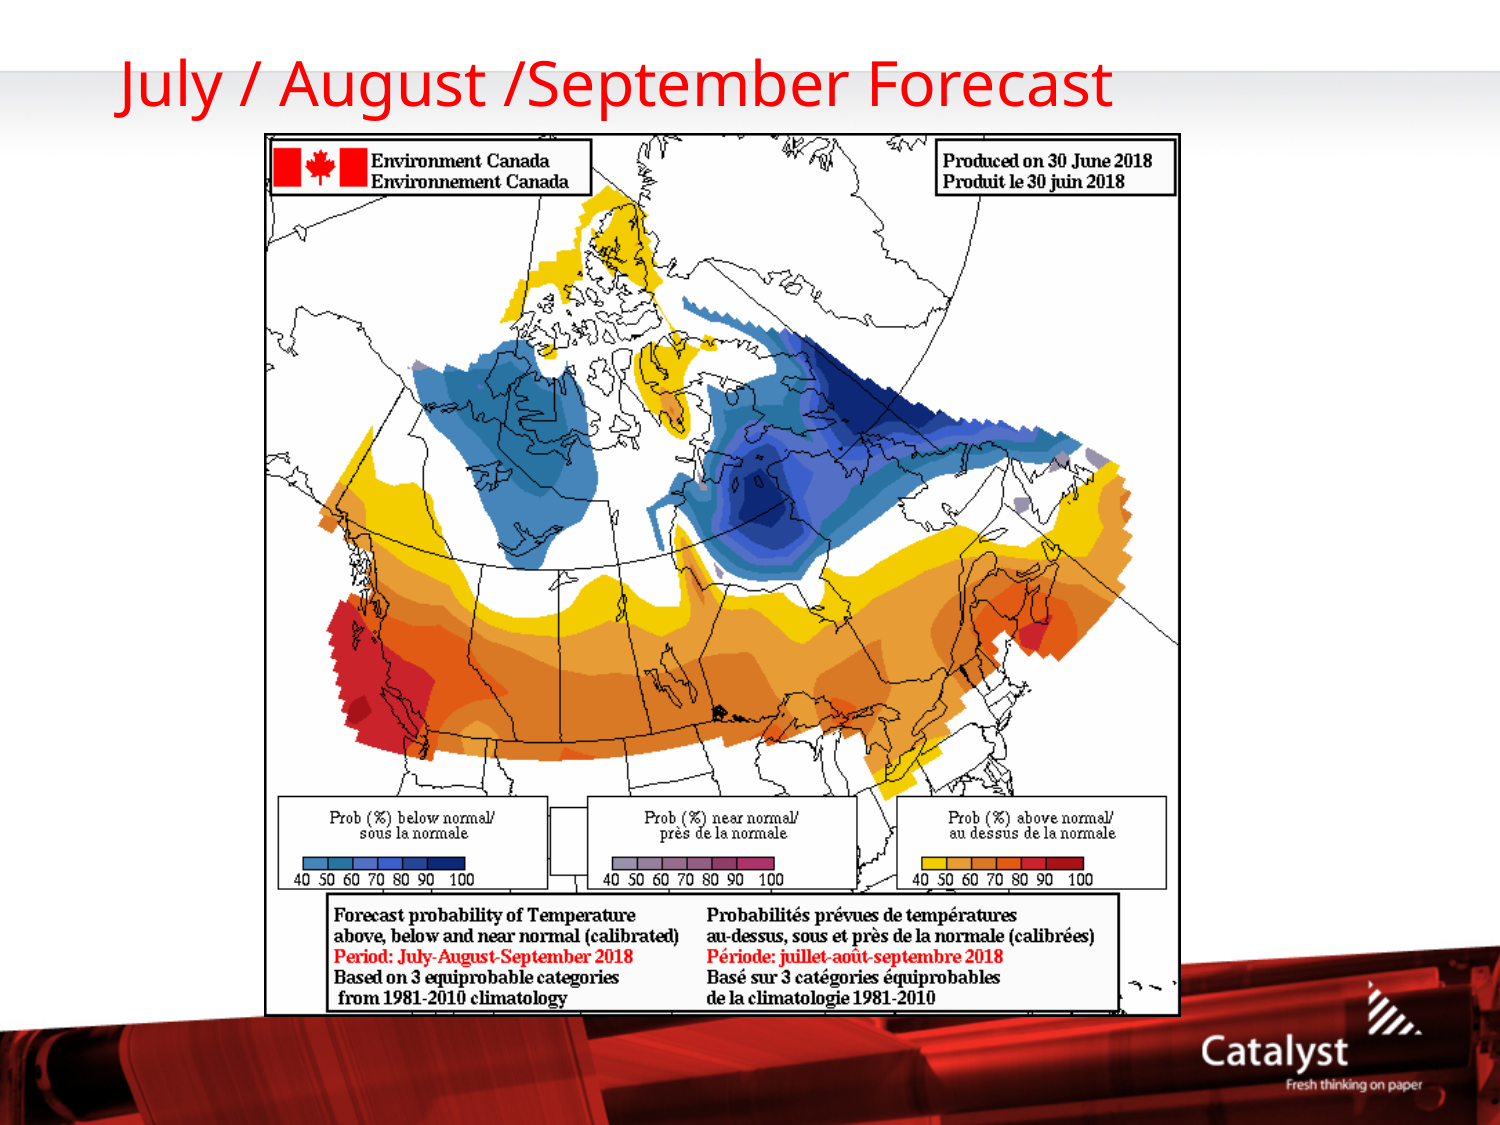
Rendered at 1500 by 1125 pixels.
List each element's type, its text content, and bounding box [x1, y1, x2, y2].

title July / August /September Forecast [104, 36, 1380, 150]
picture [0, 0, 1500, 1125]
